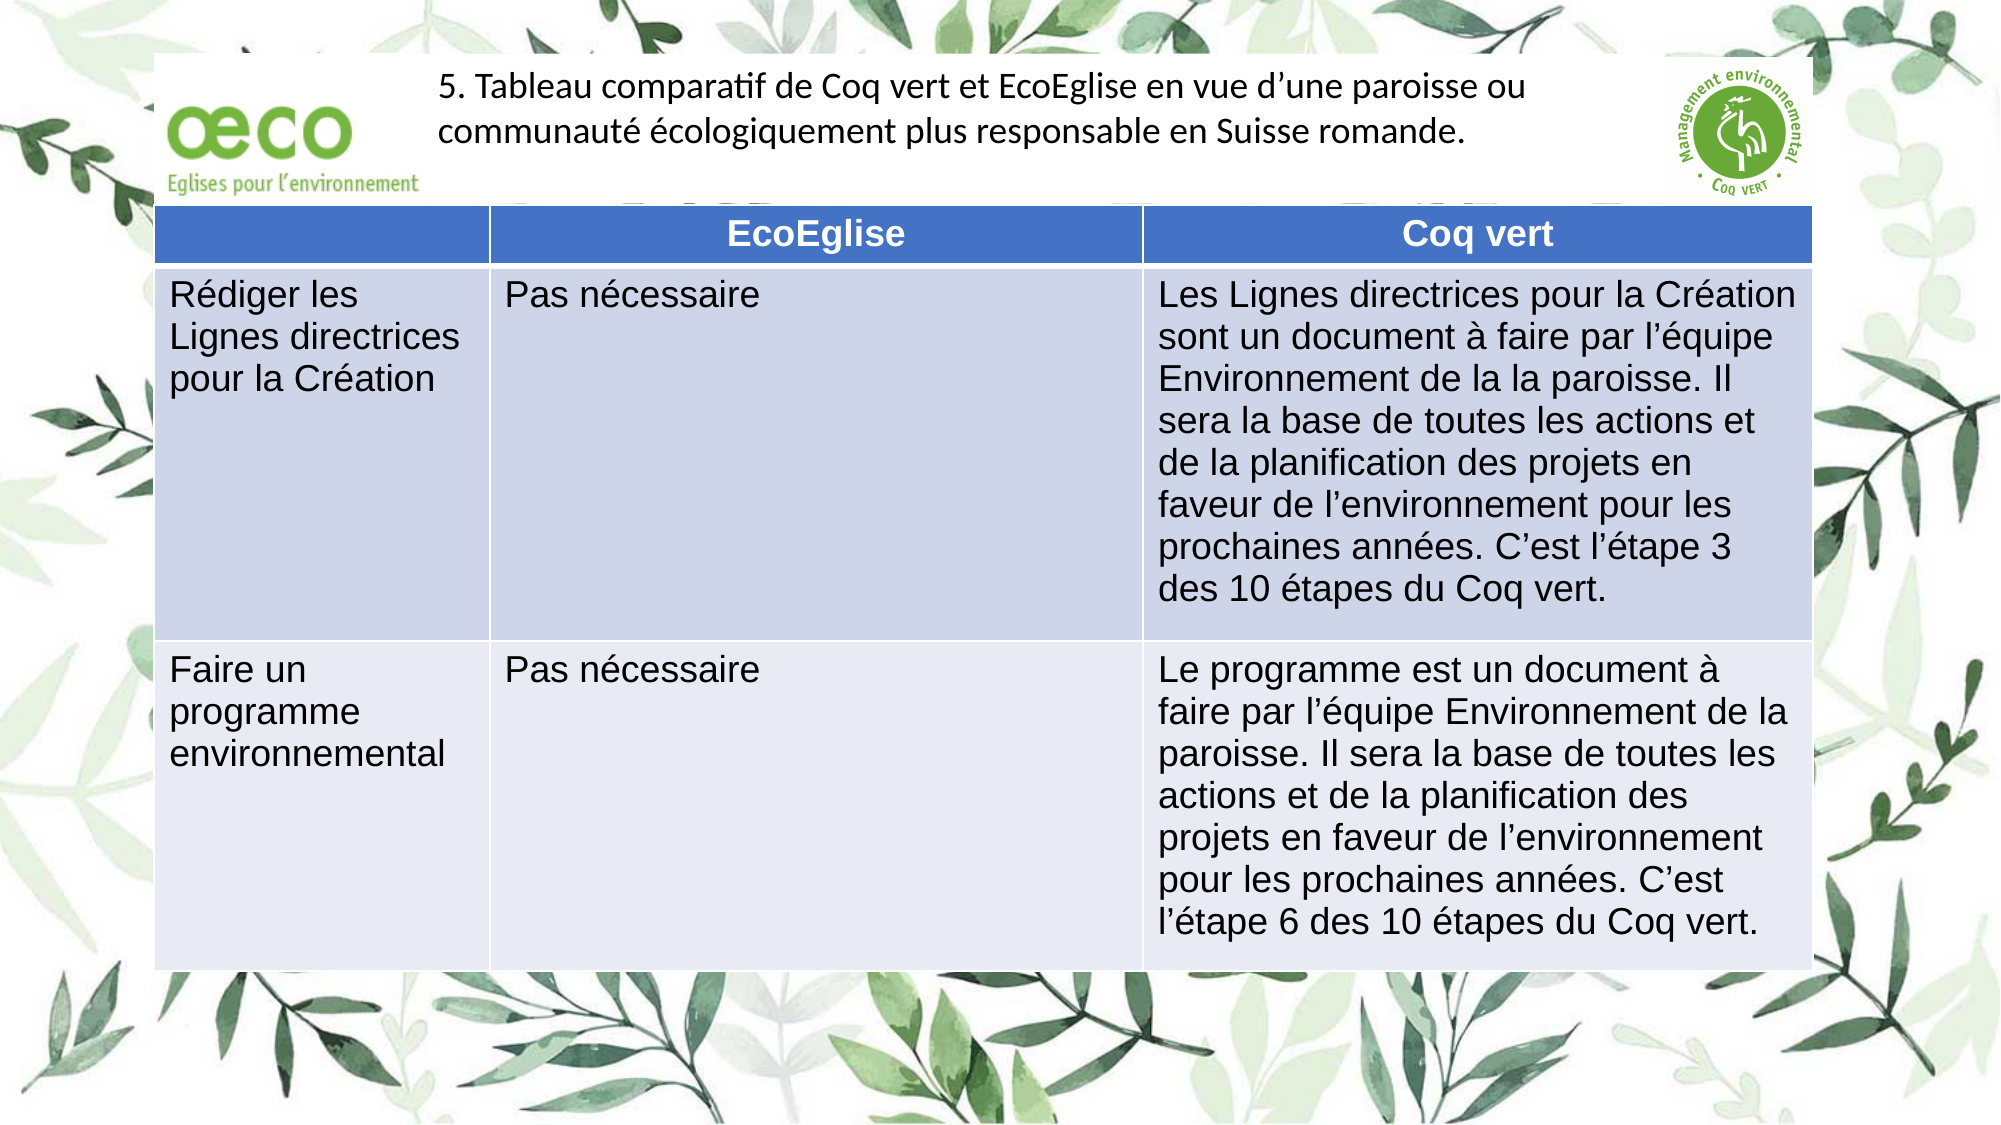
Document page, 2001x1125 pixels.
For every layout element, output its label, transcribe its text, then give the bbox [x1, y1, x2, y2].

table_header EcoEglise [491, 206, 1142, 263]
text_box 5. Tableau comparatif de Coq vert et EcoEglise en vue d’une paroisse ou communauté écologiquement plus responsable en Suisse romande. [424, 53, 1665, 204]
table_cell Pas nécessaire [491, 269, 1142, 640]
table_cell Pas nécessaire [491, 642, 1142, 970]
table_cell Le programme est un document à faire par l’équipe Environnement de la paroisse. Il sera la base de toutes les actions et de la planification des projets en faveur de l’environnement pour les prochaines années. C’est l’étape 6 des 10 étapes du Coq vert. [1144, 642, 1812, 970]
table_cell Rédiger les Lignes directrices pour la Création [155, 269, 489, 640]
picture [0, 0, 2001, 1125]
table_cell Faire un programme environnemental [155, 642, 489, 970]
table_header [155, 206, 489, 263]
table_header Coq vert [1144, 206, 1812, 263]
table_cell Les Lignes directrices pour la Création sont un document à faire par l’équipe Environnement de la la paroisse. Il sera la base de toutes les actions et de la planification des projets en faveur de l’environnement pour les prochaines années. C’est l’étape 3 des 10 étapes du Coq vert. [1144, 269, 1812, 640]
